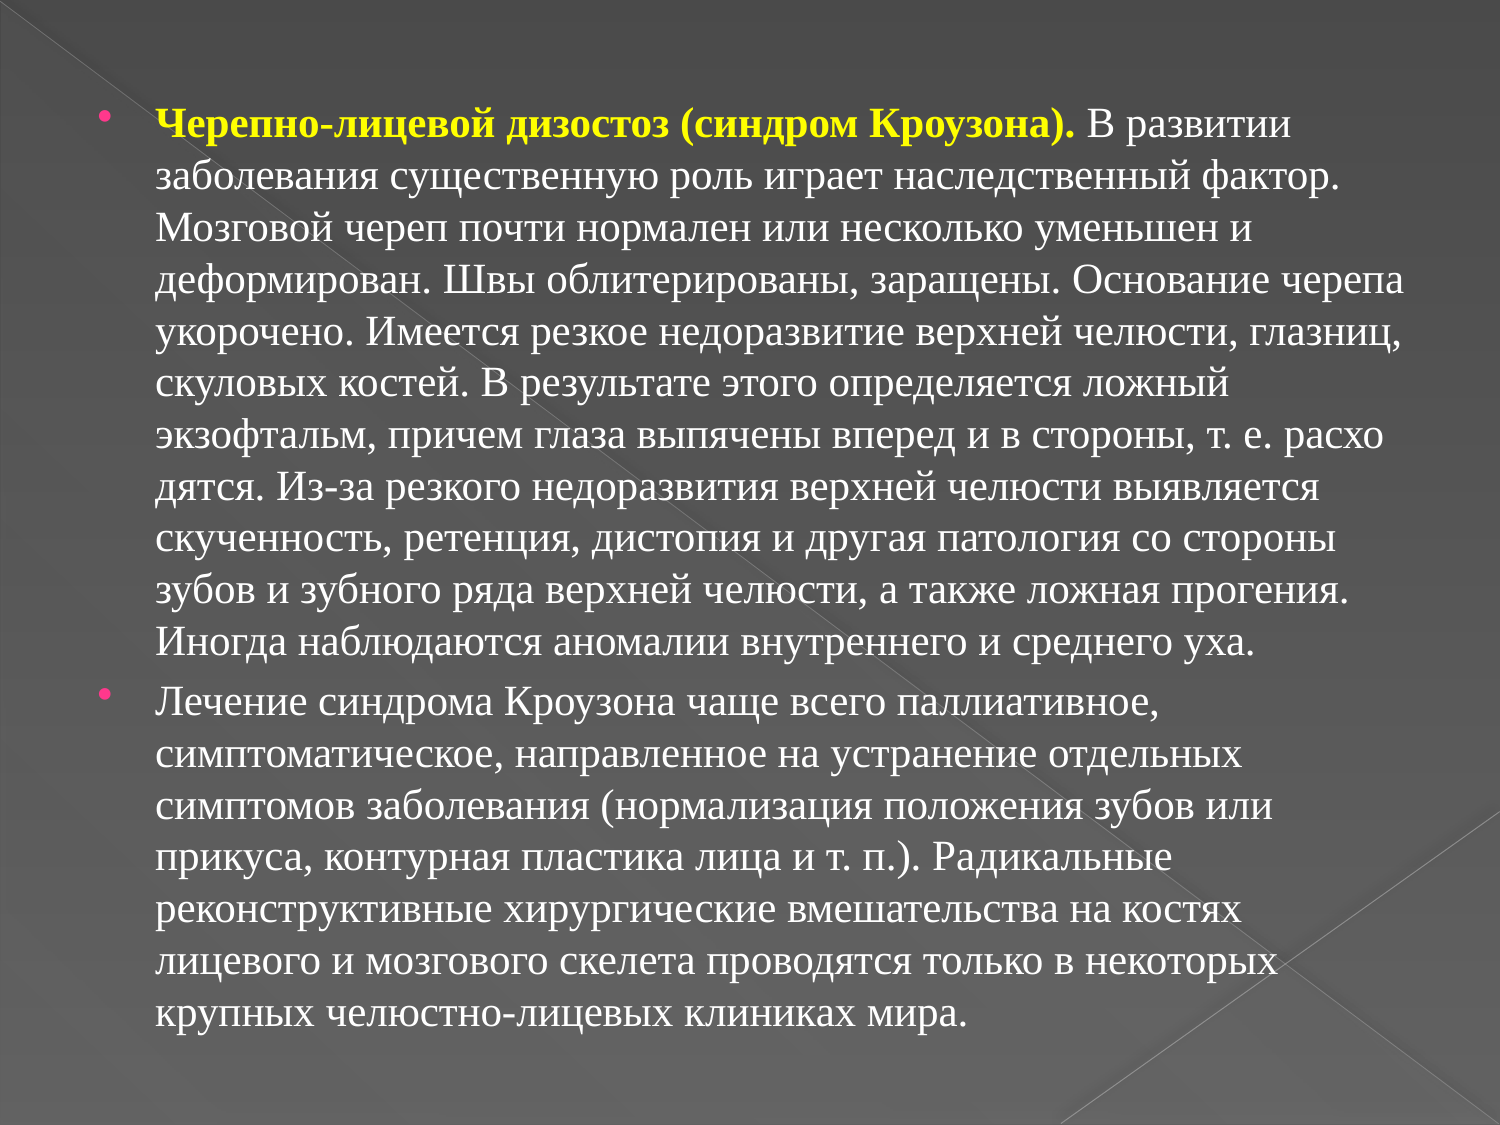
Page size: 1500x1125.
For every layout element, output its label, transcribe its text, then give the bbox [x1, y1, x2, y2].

list Черепно-лицевой дизостоз (синдром Кроузона). В развитии заболевания существенную роль играет наследственный фактор. Мозговой череп почти нормален или несколько уменьшен и деформирован. Швы облитерированы, заращены. Основание черепа укорочено. Имеется резкое недоразвитие верхней челюсти, глазниц, скуловых костей. В результате этого определяется ложный экзофтальм, причем глаза выпячены вперед и в стороны, т. е. расхо­дятся. Из-за резкого недоразвития верхней челюсти выявляется скученность, ретенция, дистопия и другая патология со стороны зубов и зубного ряда верхней челюсти, а также ложная прогения. Иногда наблюдаются аномалии внутреннего и среднего уха. Лечение синдрома Кроузона чаще всего паллиативное, симптоматическое, направленное на устранение отдельных симптомов заболевания (норма­лизация положения зубов или прикуса, контурная пластика лица и т. п.). Ра­дикальные реконструктивные хирургические вмешательства на костях лицевого и мозгового скелета проводятся только в некоторых крупных челюстно-лицевых клиниках мира. [75, 87, 1425, 1059]
